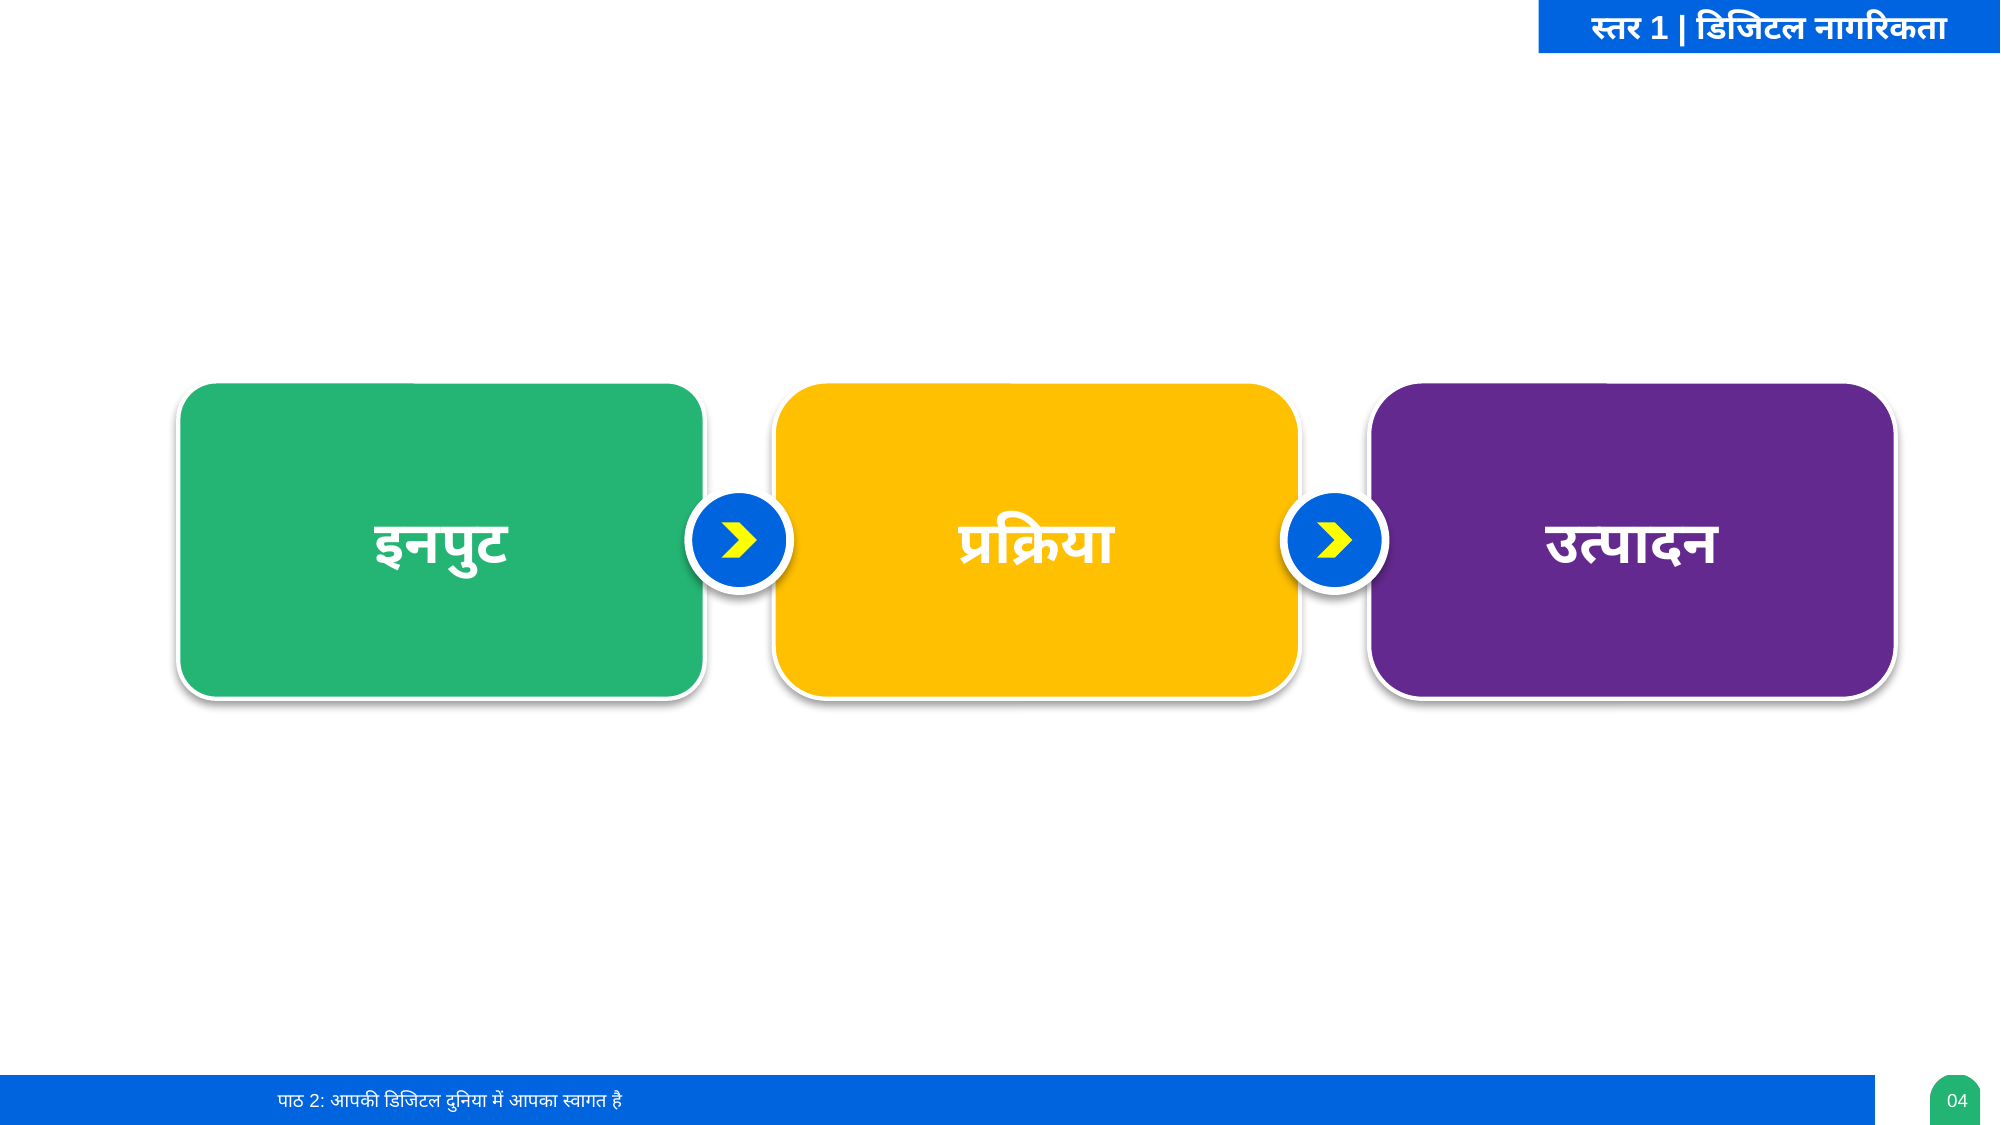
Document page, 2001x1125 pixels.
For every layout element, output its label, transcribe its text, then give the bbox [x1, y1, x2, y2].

text_box स्तर 1 | डिजिटल नागरिकता [1538, 0, 2000, 54]
text_box प्रक्रिया [773, 381, 1301, 699]
slide_number 0‹#› [1903, 1077, 1984, 1123]
text_box इनपुट [178, 381, 705, 699]
text_box [1316, 522, 1353, 558]
footer पाठ 2: आपकी डिजिटल दुनिया में आपका स्वागत है [262, 1077, 938, 1123]
text_box [1283, 489, 1386, 592]
text_box [688, 489, 791, 592]
text_box [721, 522, 757, 558]
text_box उत्पादन [1369, 381, 1896, 699]
